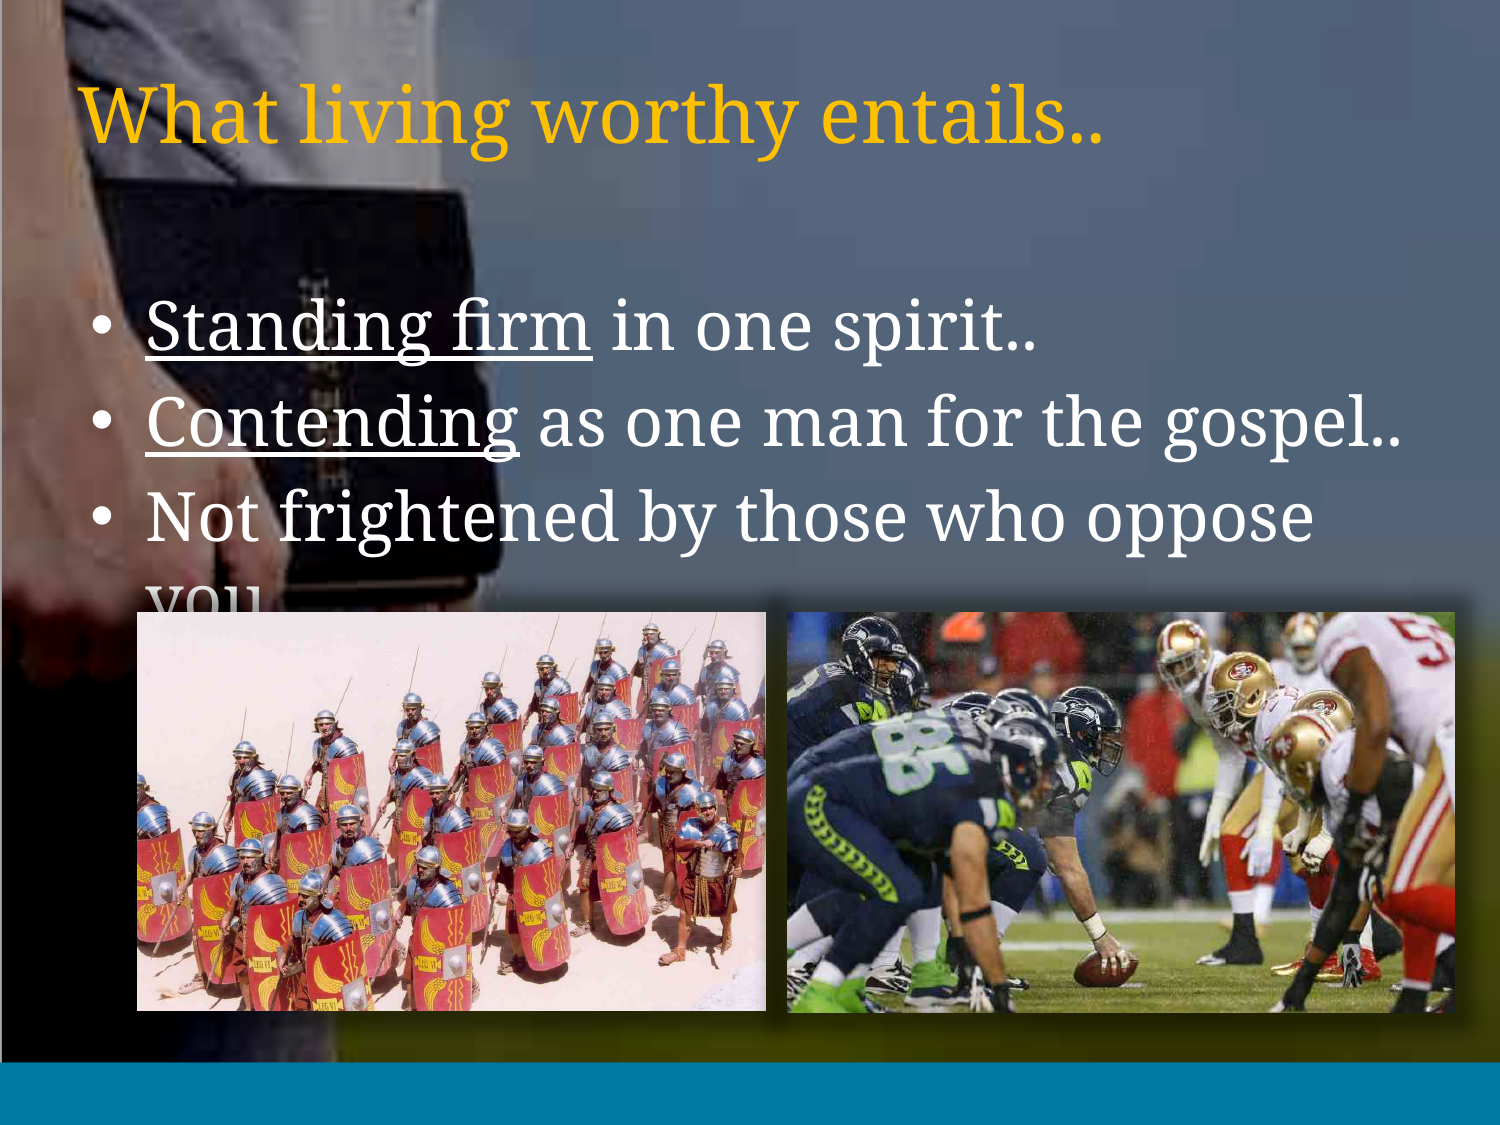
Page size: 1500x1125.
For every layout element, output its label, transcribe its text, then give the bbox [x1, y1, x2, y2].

list Standing firm in one spirit.. Contending as one man for the gospel.. Not frightened by those who oppose you.. [75, 275, 1425, 700]
picture [1, 0, 1500, 1062]
title What living worthy entails.. [62, 24, 1150, 200]
